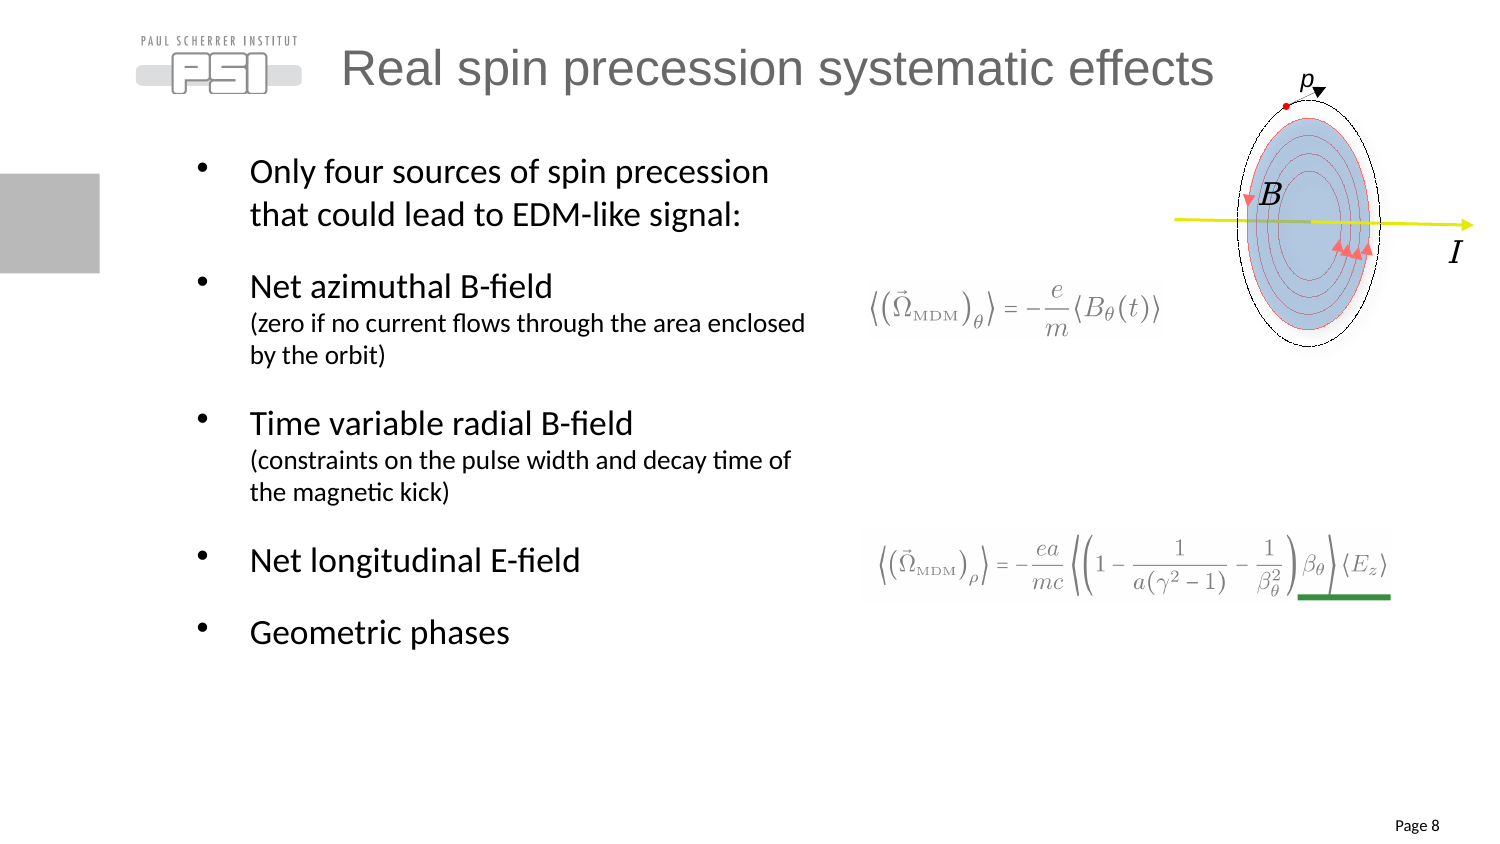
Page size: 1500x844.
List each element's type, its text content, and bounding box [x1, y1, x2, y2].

list Only four sources of spin precession that could lead to EDM-like signal: Net azimuthal B-field (zero if no current flows through the area enclosed by the orbit) Time variable radial B-field (constraints on the pulse width and decay time of the magnetic kick) Net longitudinal E-field Geometric phases [178, 148, 816, 724]
slide_number Page <number> [1346, 814, 1440, 839]
picture [867, 279, 1162, 340]
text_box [859, 528, 1393, 604]
title Real spin precession systematic effects [340, 35, 1441, 98]
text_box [1174, 54, 1474, 397]
